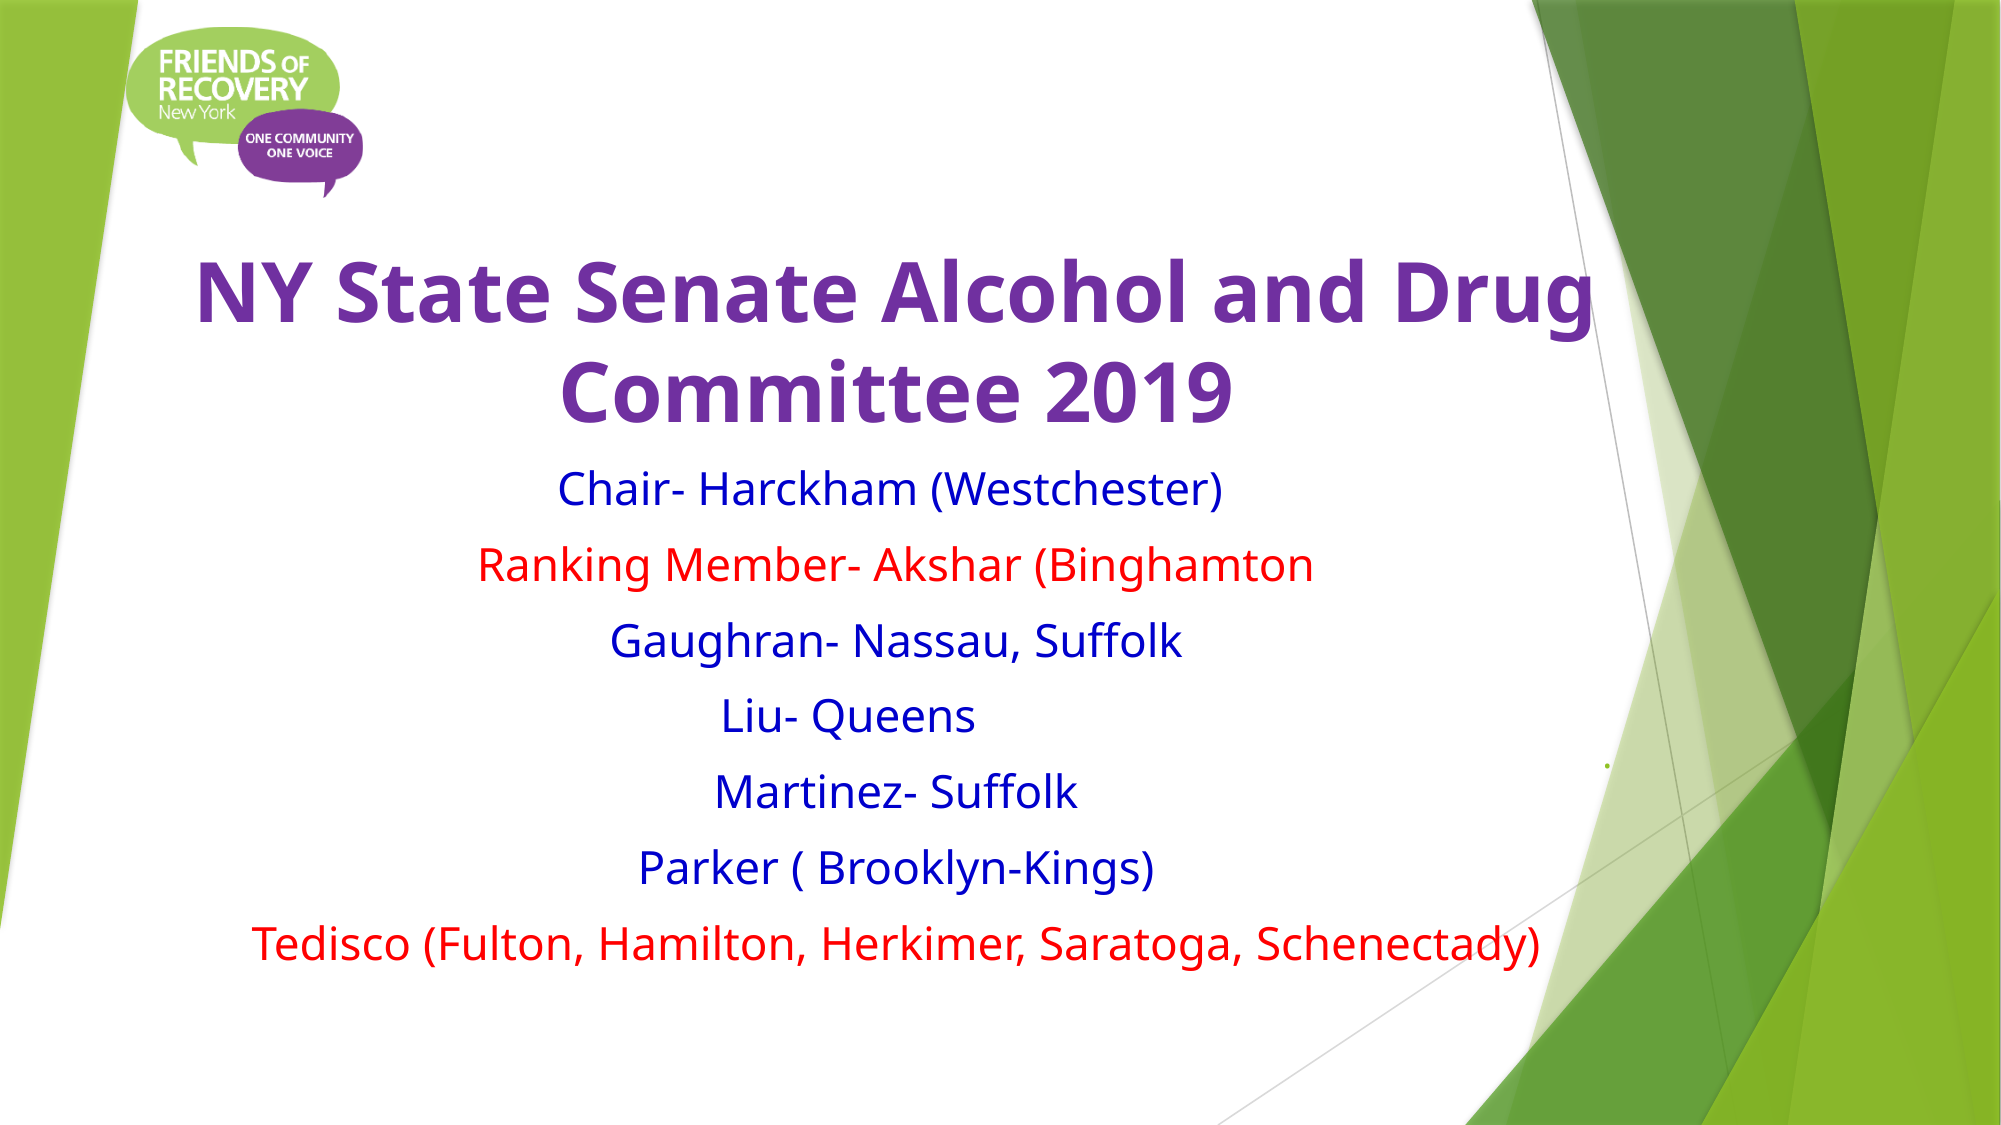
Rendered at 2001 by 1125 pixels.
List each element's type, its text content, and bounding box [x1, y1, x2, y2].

picture [125, 27, 364, 198]
title . [362, 673, 1638, 785]
subtitle NY State Senate Alcohol and Drug Committee 2019 Chair- Harckham (Westchester) Ranking Member- Akshar (Binghamton Gaughran- Nassau, Suffolk Liu- Queens Martinez- Suffolk Parker ( Brooklyn-Kings) Tedisco (Fulton, Hamilton, Herkimer, Saratoga, Schenectady) [83, 231, 1709, 673]
